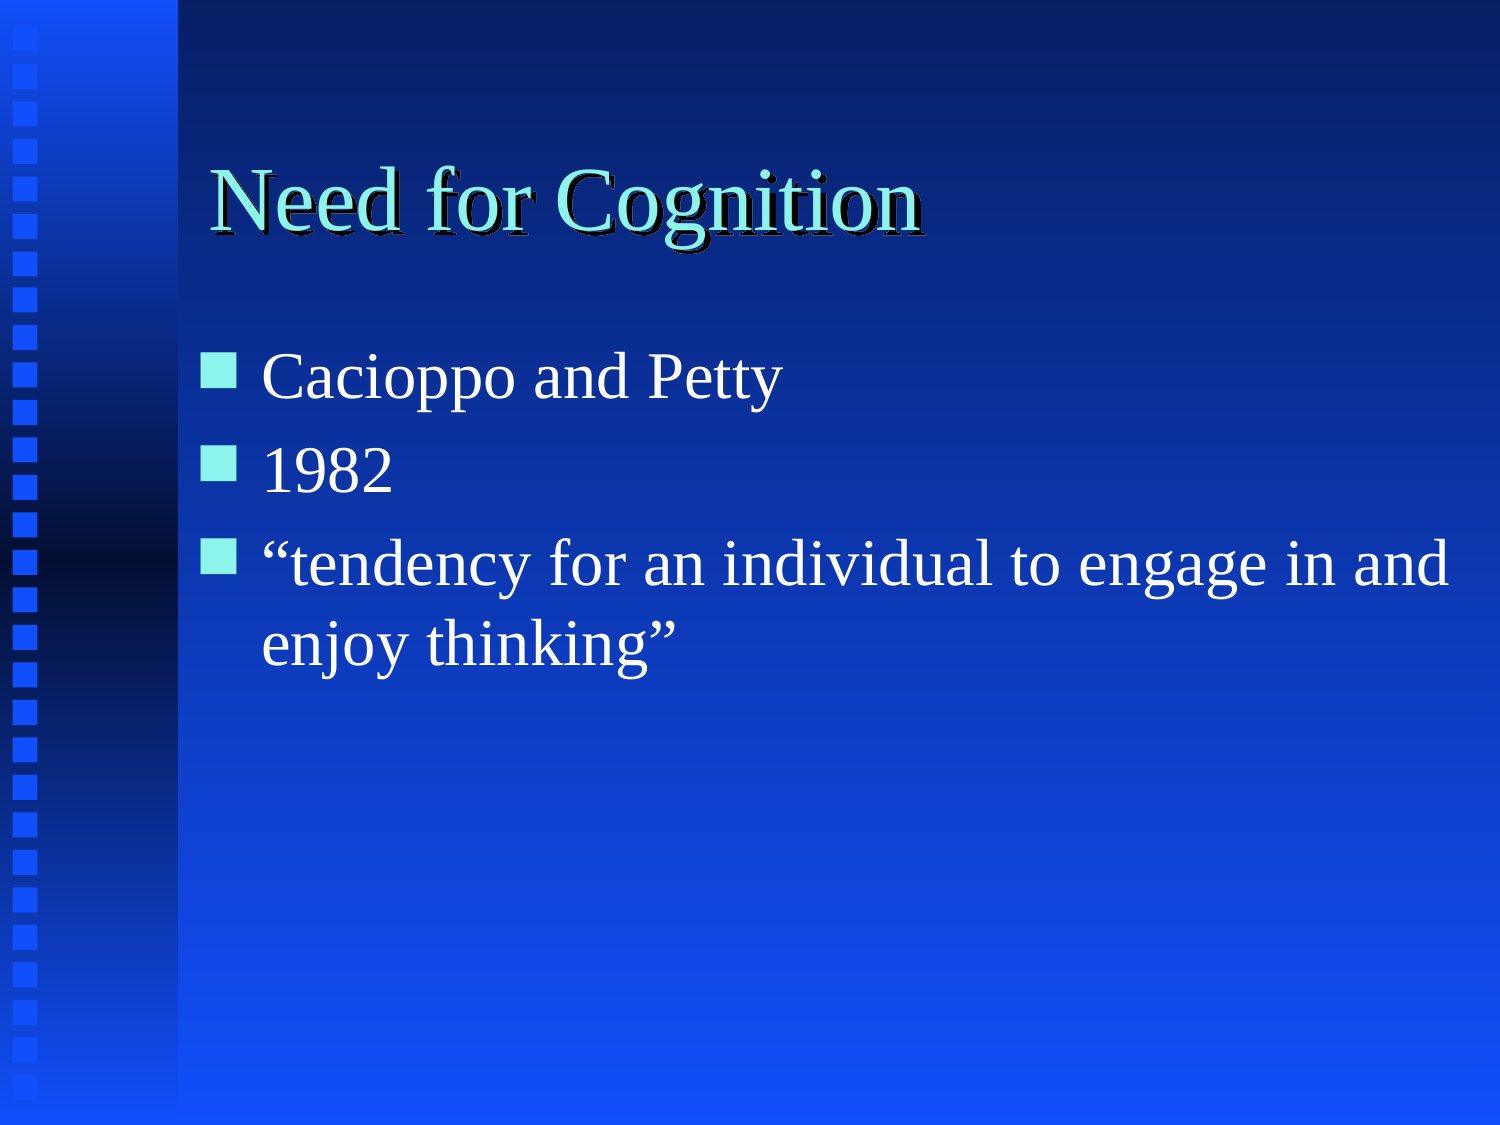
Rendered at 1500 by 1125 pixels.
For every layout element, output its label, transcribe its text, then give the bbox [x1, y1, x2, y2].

title Need for Cognition [193, 99, 1460, 288]
list Cacioppo and Petty 1982 “tendency for an individual to engage in and enjoy thinking” [189, 324, 1469, 1001]
